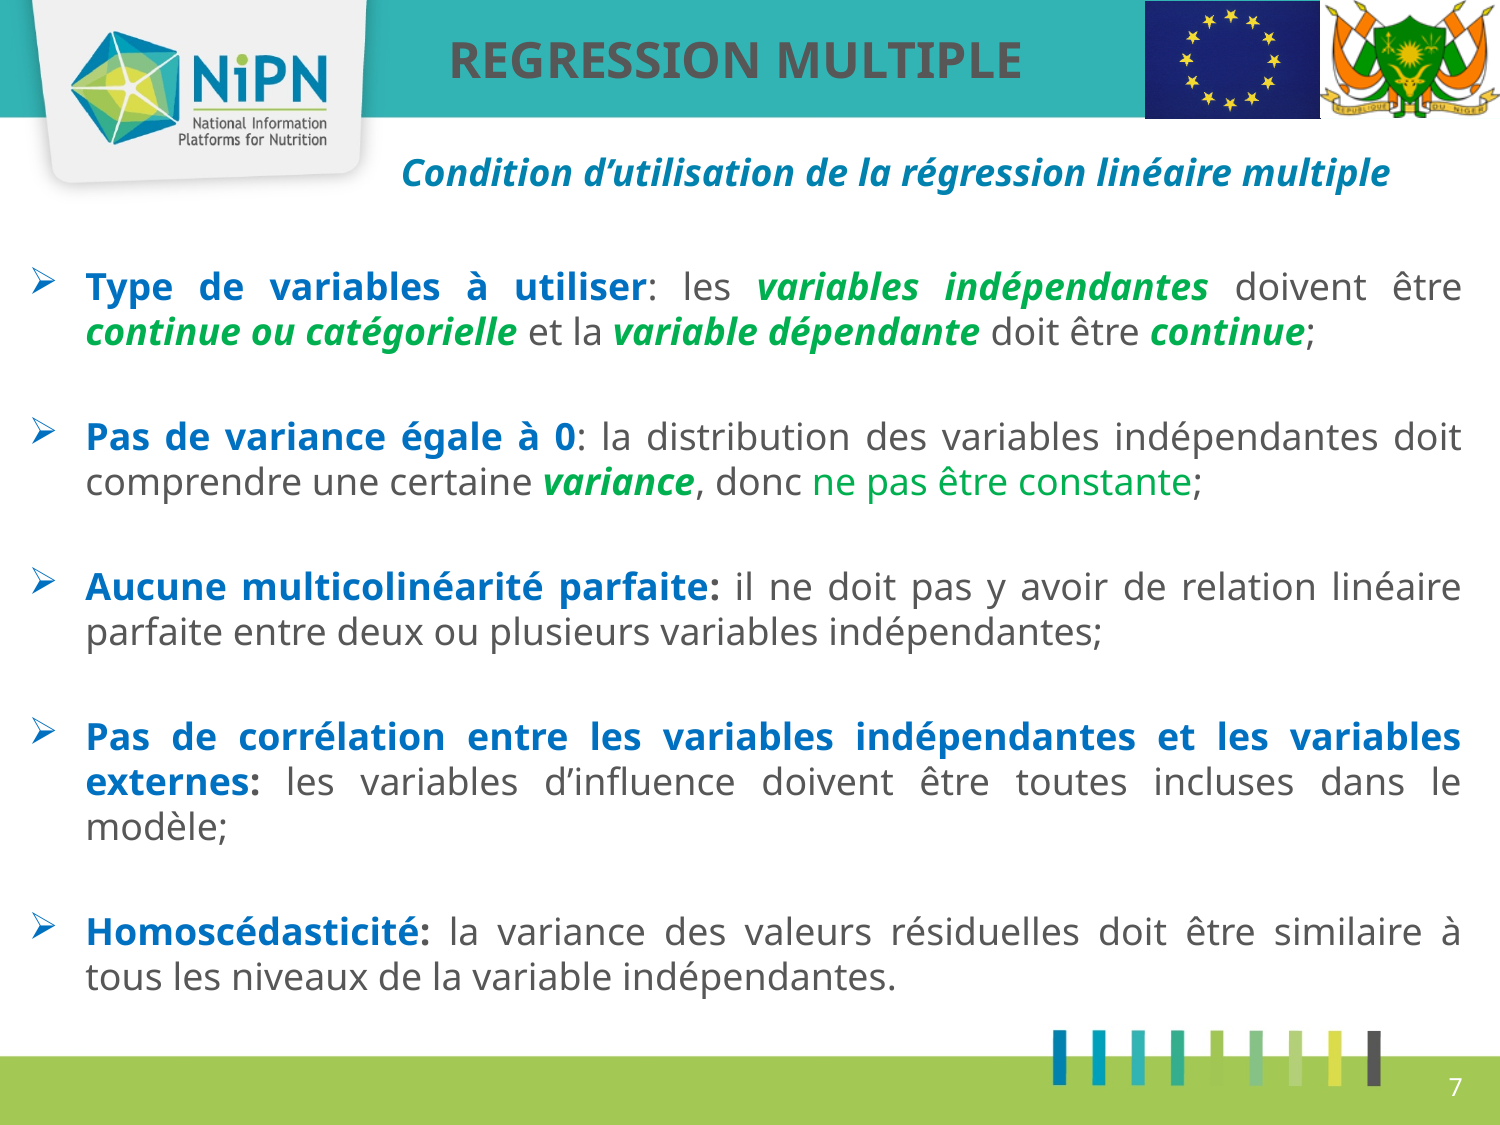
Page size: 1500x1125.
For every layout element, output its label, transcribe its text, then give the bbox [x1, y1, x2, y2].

slide_number 7 [1376, 1058, 1478, 1119]
text_box REGRESSION MULTIPLE [414, 21, 1059, 96]
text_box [1145, 0, 1500, 119]
list Type de variables à utiliser: les variables indépendantes doivent être continue ou catégorielle et la variable dépendante doit être continue; Pas de variance égale à 0: la distribution des variables indépendantes doit comprendre une certaine variance, donc ne pas être constante; Aucune multicolinéarité parfaite: il ne doit pas y avoir de relation linéaire parfaite entre deux ou plusieurs variables indépendantes; Pas de corrélation entre les variables indépendantes et les variables externes: les variables d’influence doivent être toutes incluses dans le modèle; Homoscédasticité: la variance des valeurs résiduelles doit être similaire à tous les niveaux de la variable indépendantes. [14, 255, 1478, 1100]
title Condition d’utilisation de la régression linéaire multiple [331, 125, 1447, 219]
picture [0, 0, 1500, 1125]
